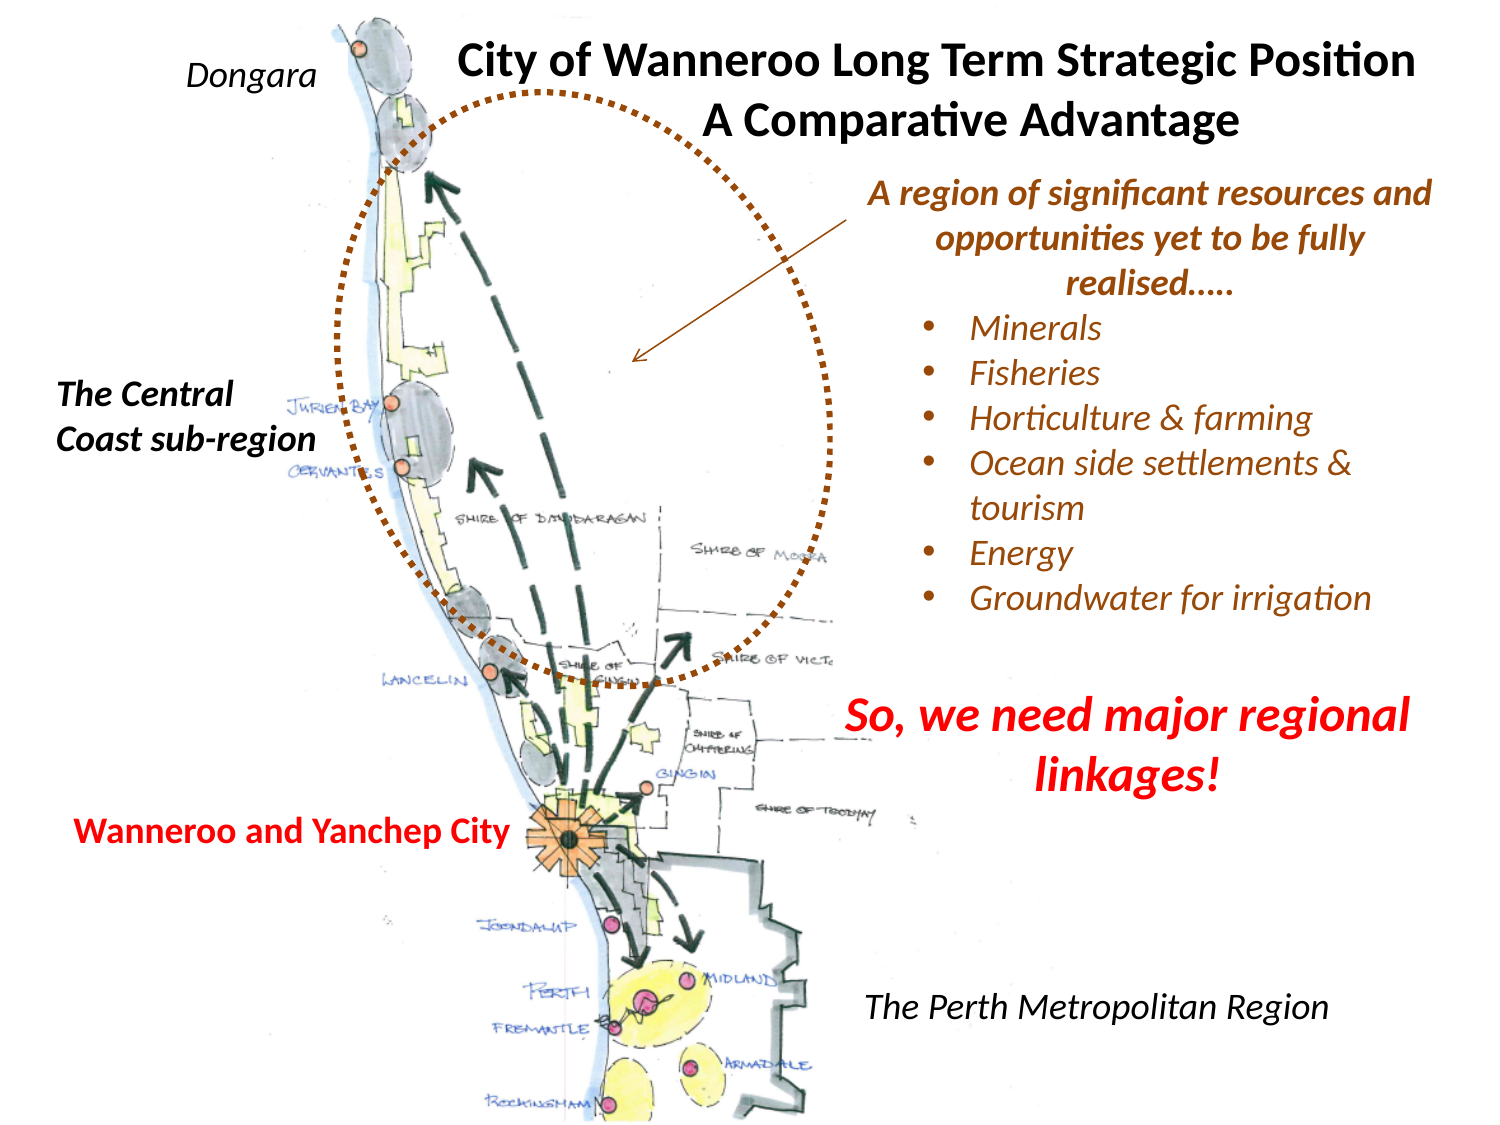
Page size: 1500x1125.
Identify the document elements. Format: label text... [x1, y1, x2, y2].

text_box The Perth Metropolitan Region [1063, 974, 1346, 1035]
text_box City of Wanneroo Long Term Strategic Position A Comparative Advantage [1063, 19, 1500, 155]
text_box So, we need major regional linkages! [1063, 673, 1500, 809]
text_box Wanneroo and Yanchep City [0, 798, 253, 859]
text_box The Central Coast sub-region [41, 361, 253, 467]
text_box Dongara [171, 42, 253, 103]
picture [258, 0, 1336, 1125]
text_box A region of significant resources and opportunities yet to be fully realised….. Minerals Fisheries Horticulture & farming Ocean side settlements & tourism Energy Groundwater for irrigation [1063, 160, 1469, 671]
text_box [631, 219, 847, 363]
